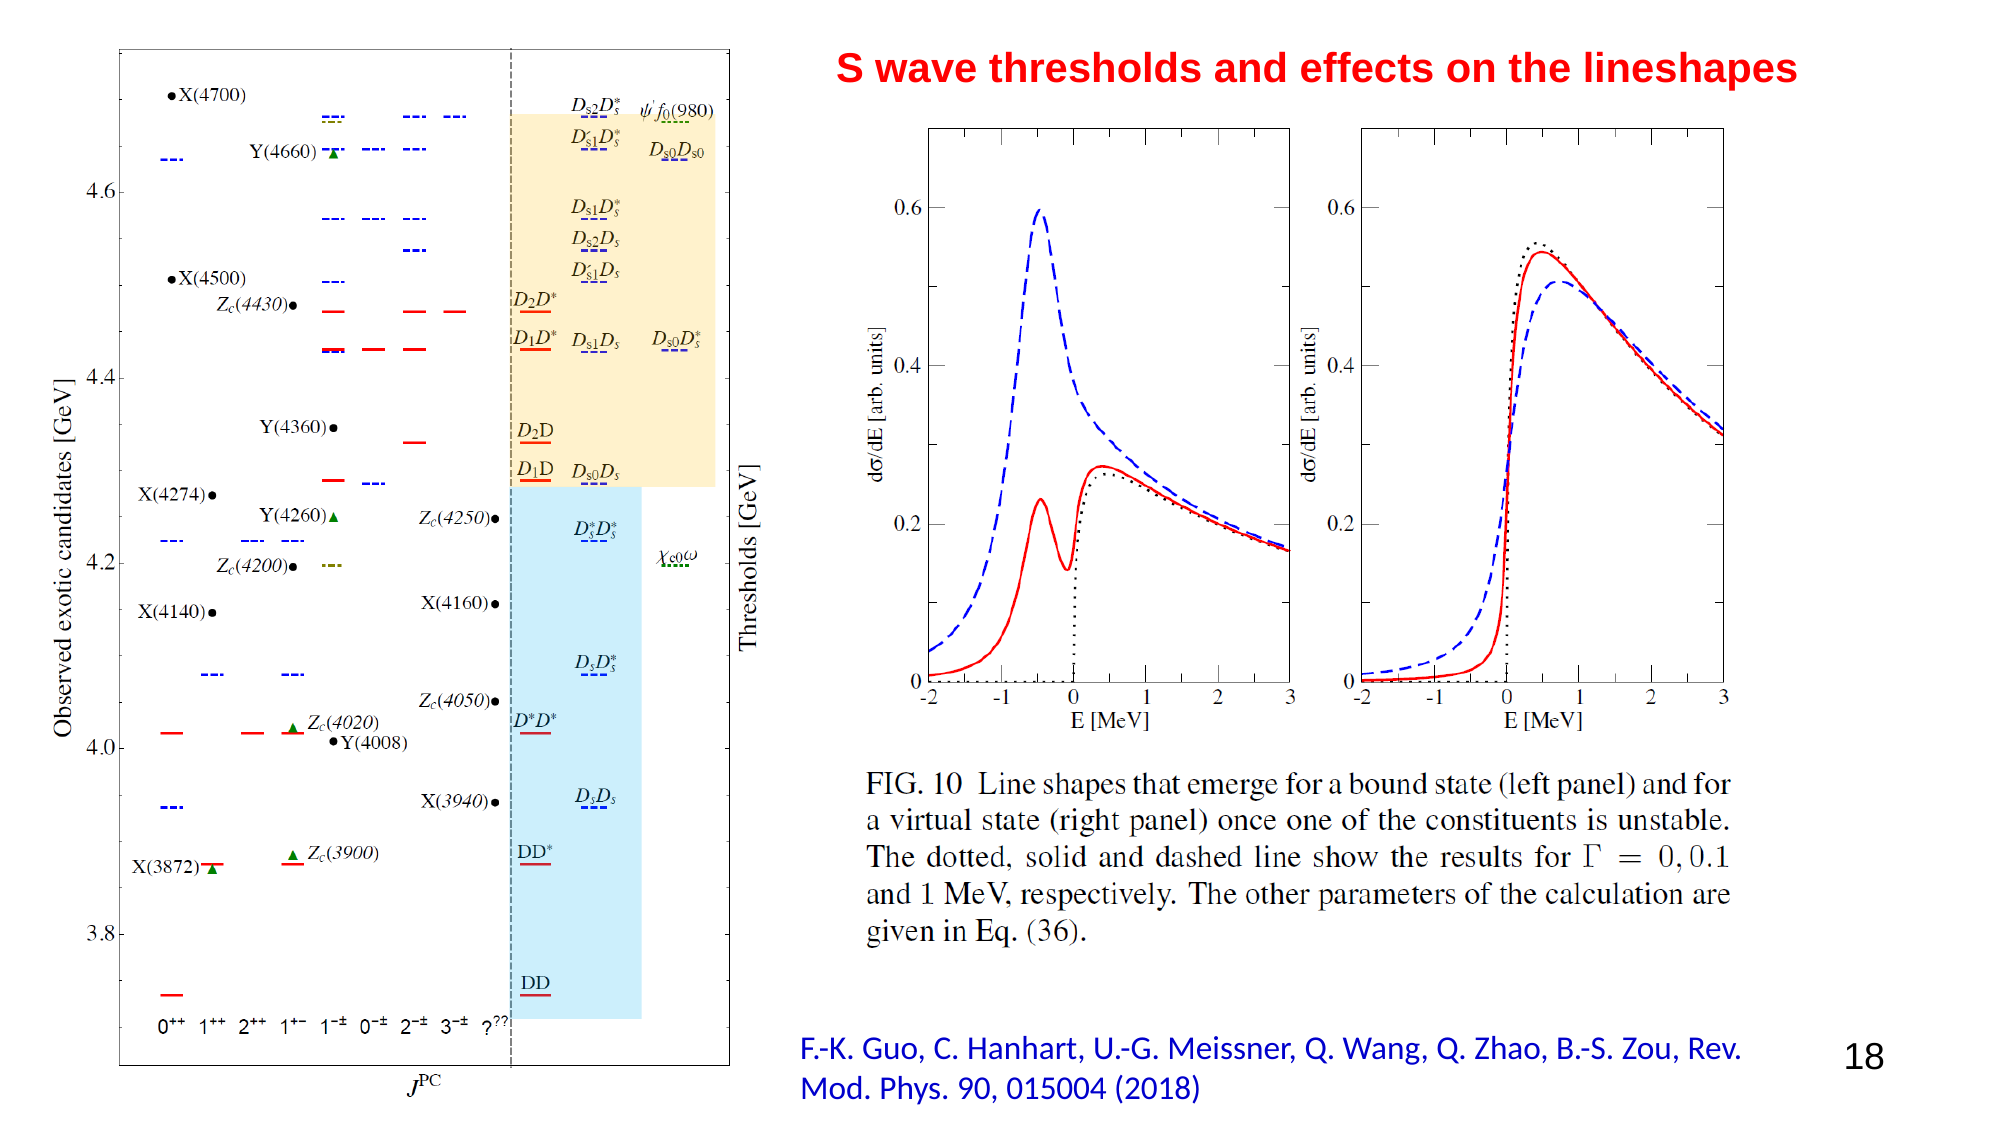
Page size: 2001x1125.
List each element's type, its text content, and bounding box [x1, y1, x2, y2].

picture [48, 41, 765, 1103]
slide_number 18 [1812, 1024, 1900, 1103]
text_box S wave thresholds and effects on the lineshapes [821, 33, 1953, 98]
picture [850, 114, 1748, 961]
text_box F.-K. Guo, C. Hanhart, U.-G. Meissner, Q. Wang, Q. Zhao, B.-S. Zou, Rev. Mod. Phys. 90, 015004 (2018) [785, 1018, 1812, 1114]
